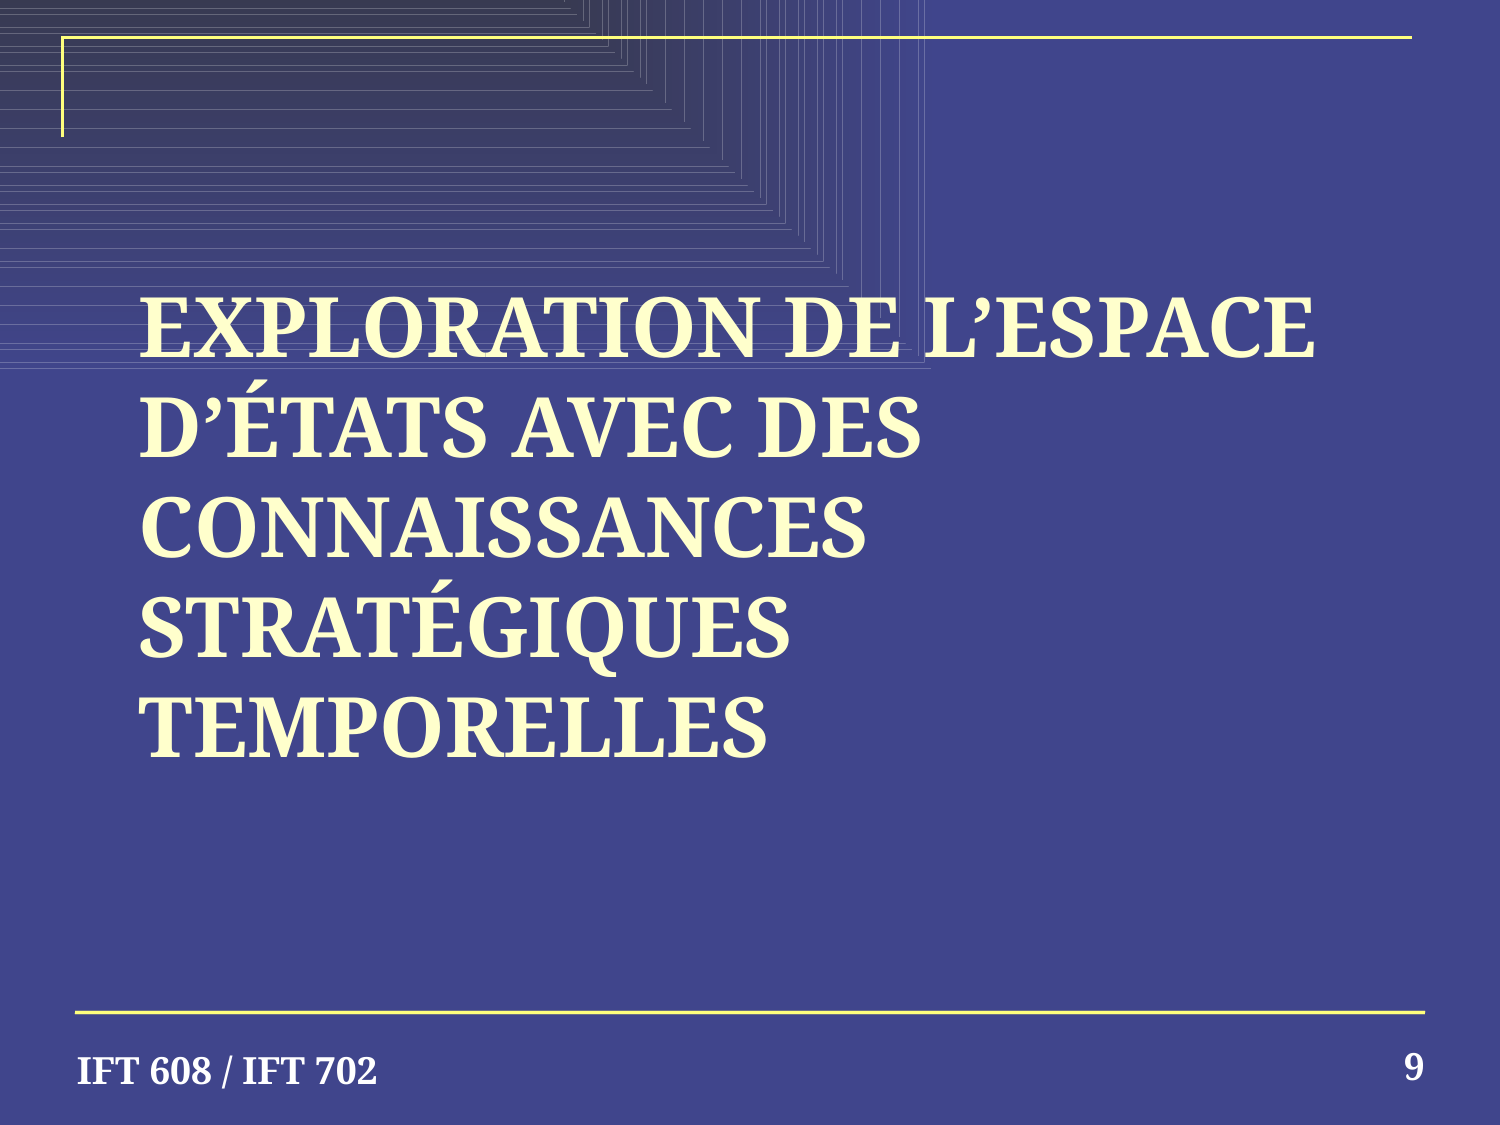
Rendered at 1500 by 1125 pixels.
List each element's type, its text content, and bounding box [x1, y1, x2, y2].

title Exploration de l’espace d’états avec des connaissances stratégiques temporelles [123, 267, 1412, 823]
